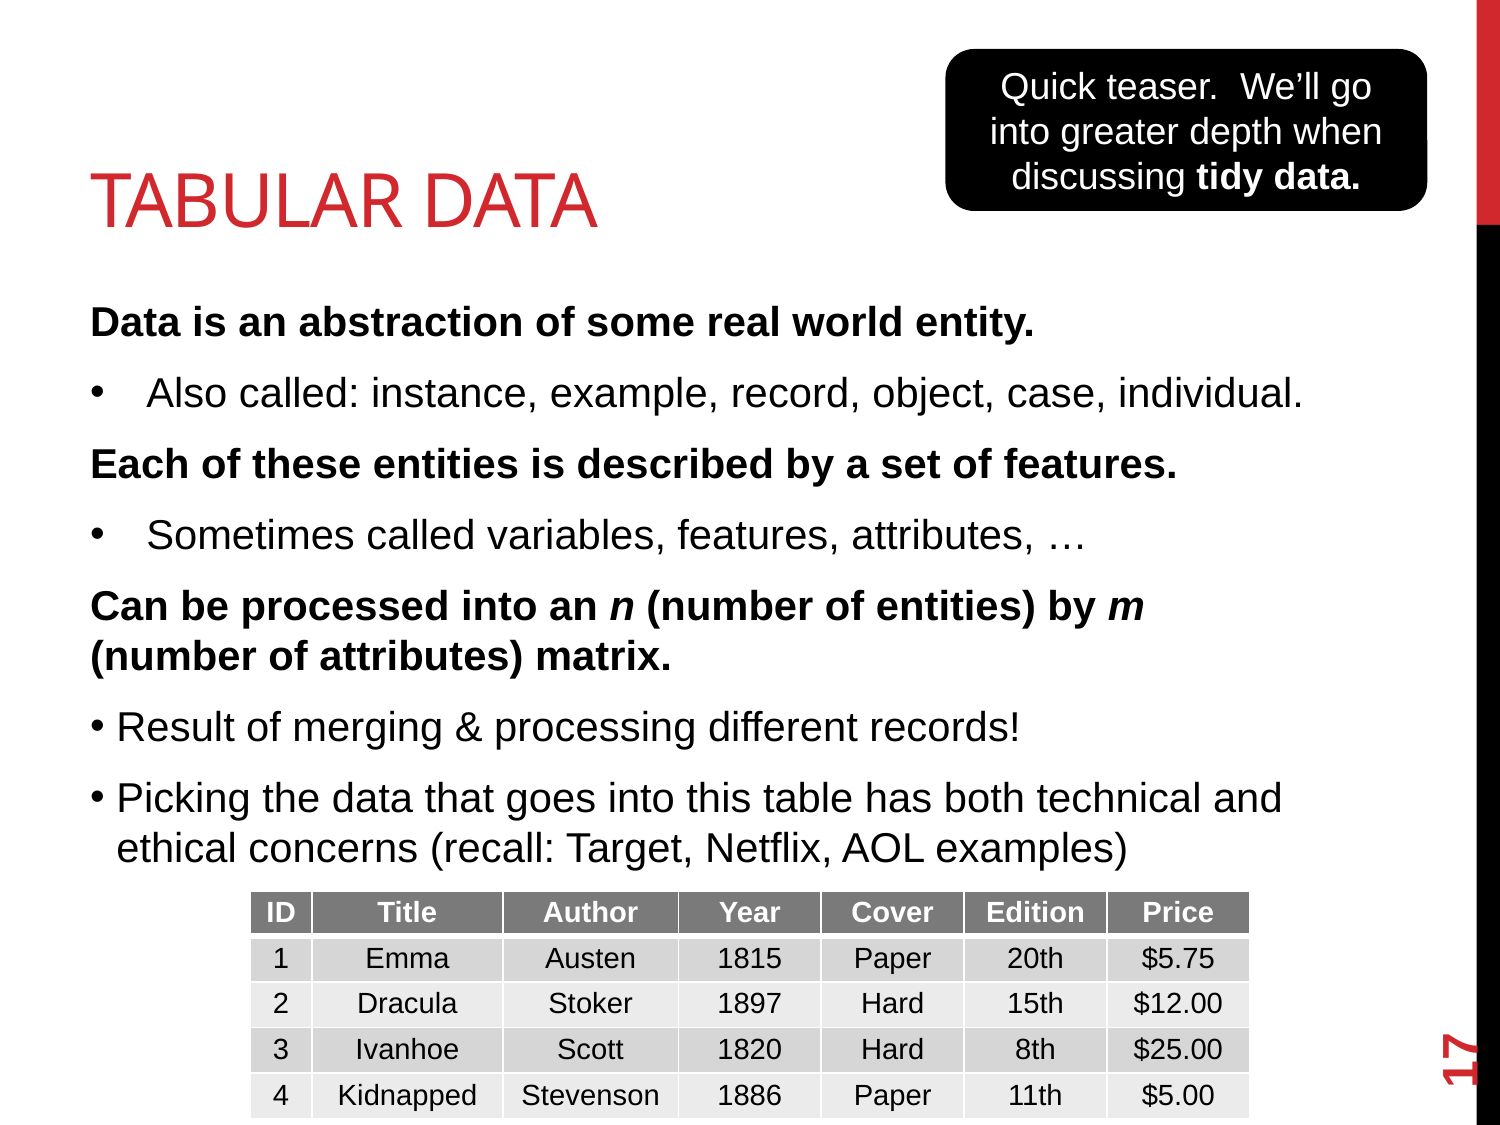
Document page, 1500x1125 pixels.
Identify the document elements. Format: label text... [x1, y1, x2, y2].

table_cell $25.00 [1108, 1028, 1249, 1072]
table_cell Ivanhoe [313, 1028, 502, 1072]
table_cell Paper [822, 1074, 963, 1118]
table_cell 3 [251, 1028, 311, 1072]
table_cell 8th [965, 1028, 1106, 1072]
title Tabular Data [75, 25, 1025, 250]
table_header Title [313, 892, 502, 933]
table_cell Dracula [313, 983, 502, 1027]
table_cell Austen [504, 939, 678, 981]
table_cell 11th [965, 1074, 1106, 1118]
table_cell Stevenson [504, 1074, 678, 1118]
table_cell $5.00 [1108, 1074, 1249, 1118]
table_cell Emma [313, 939, 502, 981]
table_cell Stoker [504, 983, 678, 1027]
table_cell Paper [822, 939, 963, 981]
slide_number 17 [1427, 887, 1488, 1104]
table_cell $12.00 [1108, 983, 1249, 1027]
table_cell Hard [822, 983, 963, 1027]
table_cell 20th [965, 939, 1106, 981]
table_header Edition [965, 892, 1106, 933]
table_cell Hard [822, 1028, 963, 1072]
table_header Cover [822, 892, 963, 933]
table_cell 1886 [679, 1074, 820, 1118]
table_header ID [251, 892, 311, 933]
table_cell Scott [504, 1028, 678, 1072]
list Data is an abstraction of some real world entity. Also called: instance, example, record, object, case, individual. Each of these entities is described by a set of features. Sometimes called variables, features, attributes, … Can be processed into an n (number of entities) by m (number of attributes) matrix. Result of merging & processing different records! Picking the data that goes into this table has both technical and ethical concerns (recall: Target, Netflix, AOL examples) [75, 287, 1325, 1005]
table_cell 15th [965, 983, 1106, 1027]
table_cell 4 [251, 1074, 311, 1118]
table_cell 2 [251, 983, 311, 1027]
table_header Author [504, 892, 678, 933]
table_cell 1897 [679, 983, 820, 1027]
text_box Quick teaser. We’ll go into greater depth when discussing tidy data. [945, 48, 1428, 211]
table_cell 1815 [679, 939, 820, 981]
table_cell 1 [251, 939, 311, 981]
table_header Year [679, 892, 820, 933]
table_cell $5.75 [1108, 939, 1249, 981]
table_cell 1820 [679, 1028, 820, 1072]
table_cell Kidnapped [313, 1074, 502, 1118]
table_header Price [1108, 892, 1249, 933]
